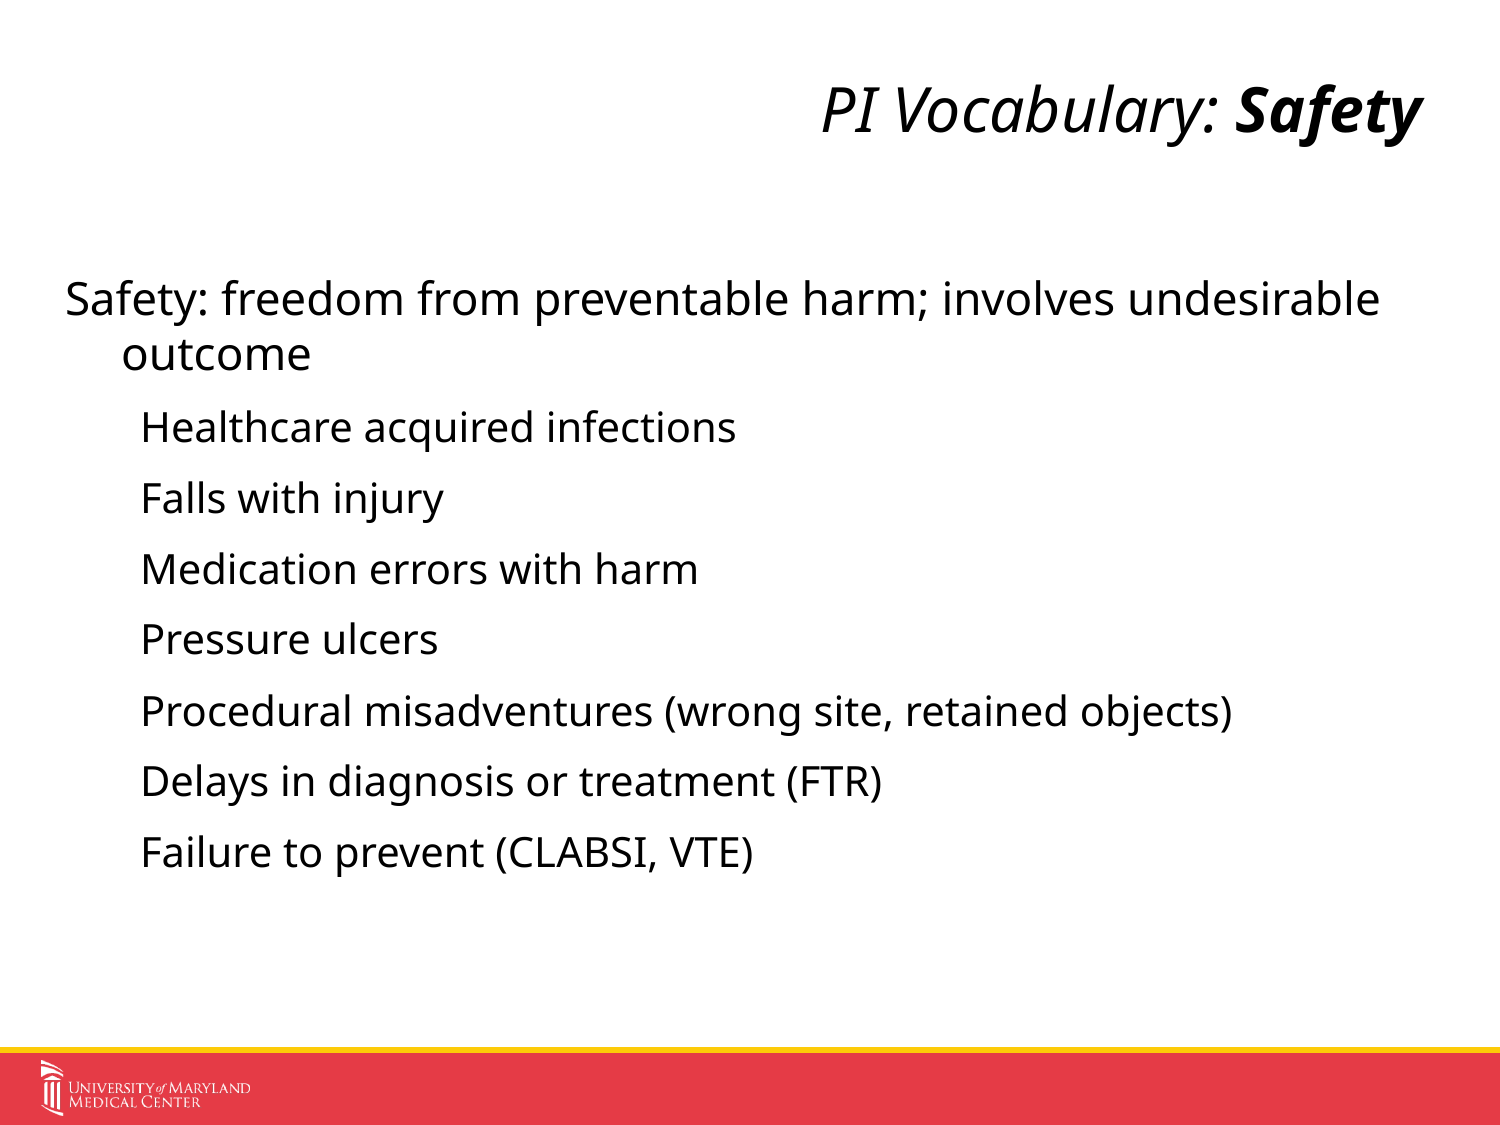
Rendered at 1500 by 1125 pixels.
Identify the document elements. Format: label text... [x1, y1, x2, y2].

list Safety: freedom from preventable harm; involves undesirable outcome Healthcare acquired infections Falls with injury Medication errors with harm Pressure ulcers Procedural misadventures (wrong site, retained objects) Delays in diagnosis or treatment (FTR) Failure to prevent (CLABSI, VTE) [50, 262, 1450, 1005]
title PI Vocabulary: Safety [120, 0, 1438, 215]
picture [0, 1047, 1500, 1125]
